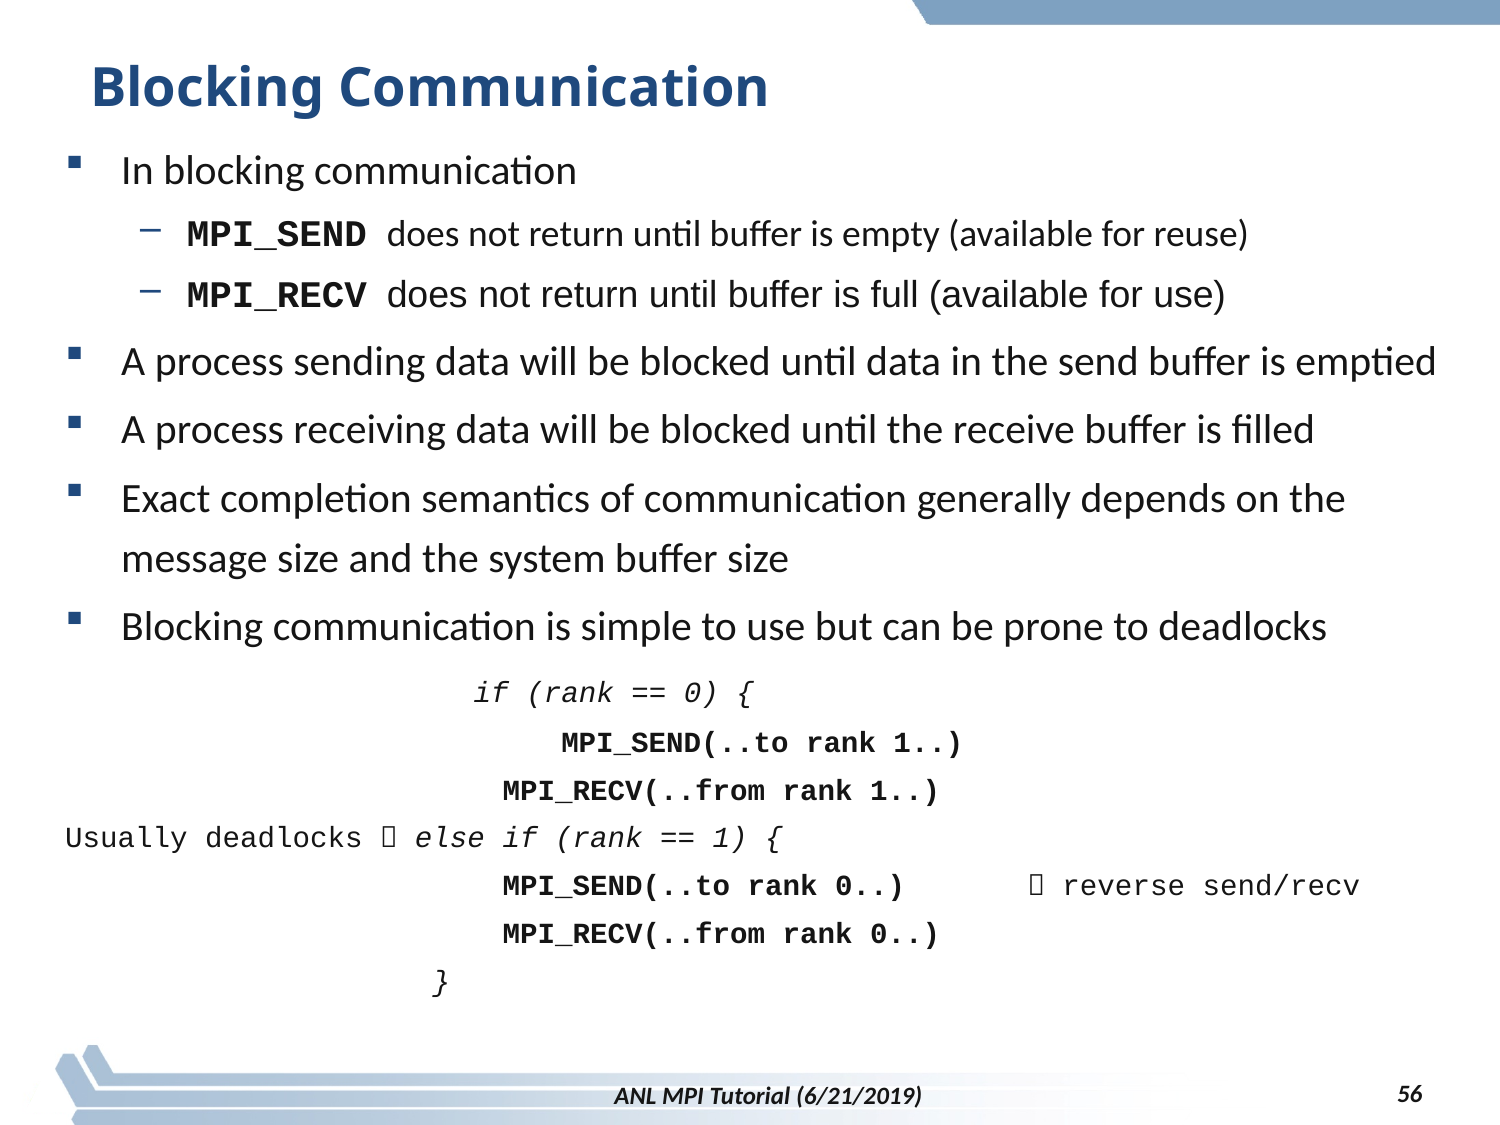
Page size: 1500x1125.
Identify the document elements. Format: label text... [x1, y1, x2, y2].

text_box [50, 687, 1350, 1075]
list In blocking communication MPI_SEND does not return until buffer is empty (available for reuse) MPI_RECV does not return until buffer is full (available for use) A process sending data will be blocked until data in the send buffer is emptied A process receiving data will be blocked until the receive buffer is filled Exact completion semantics of communication generally depends on the message size and the system buffer size Blocking communication is simple to use but can be prone to deadlocks if (rank == 0) { MPI_SEND(..to rank 1..) MPI_RECV(..from rank 1..) Usually deadlocks  else if (rank == 1) { MPI_SEND(..to rank 0..)  reverse send/recv MPI_RECV(..from rank 0..) } [49, 124, 1463, 1051]
picture [0, 1037, 1500, 1125]
title Blocking Communication [74, 44, 1426, 124]
picture [0, 0, 1500, 26]
footer ANL MPI Tutorial (6/21/2019) [324, 1074, 1213, 1116]
slide_number 56 [1275, 1072, 1438, 1113]
